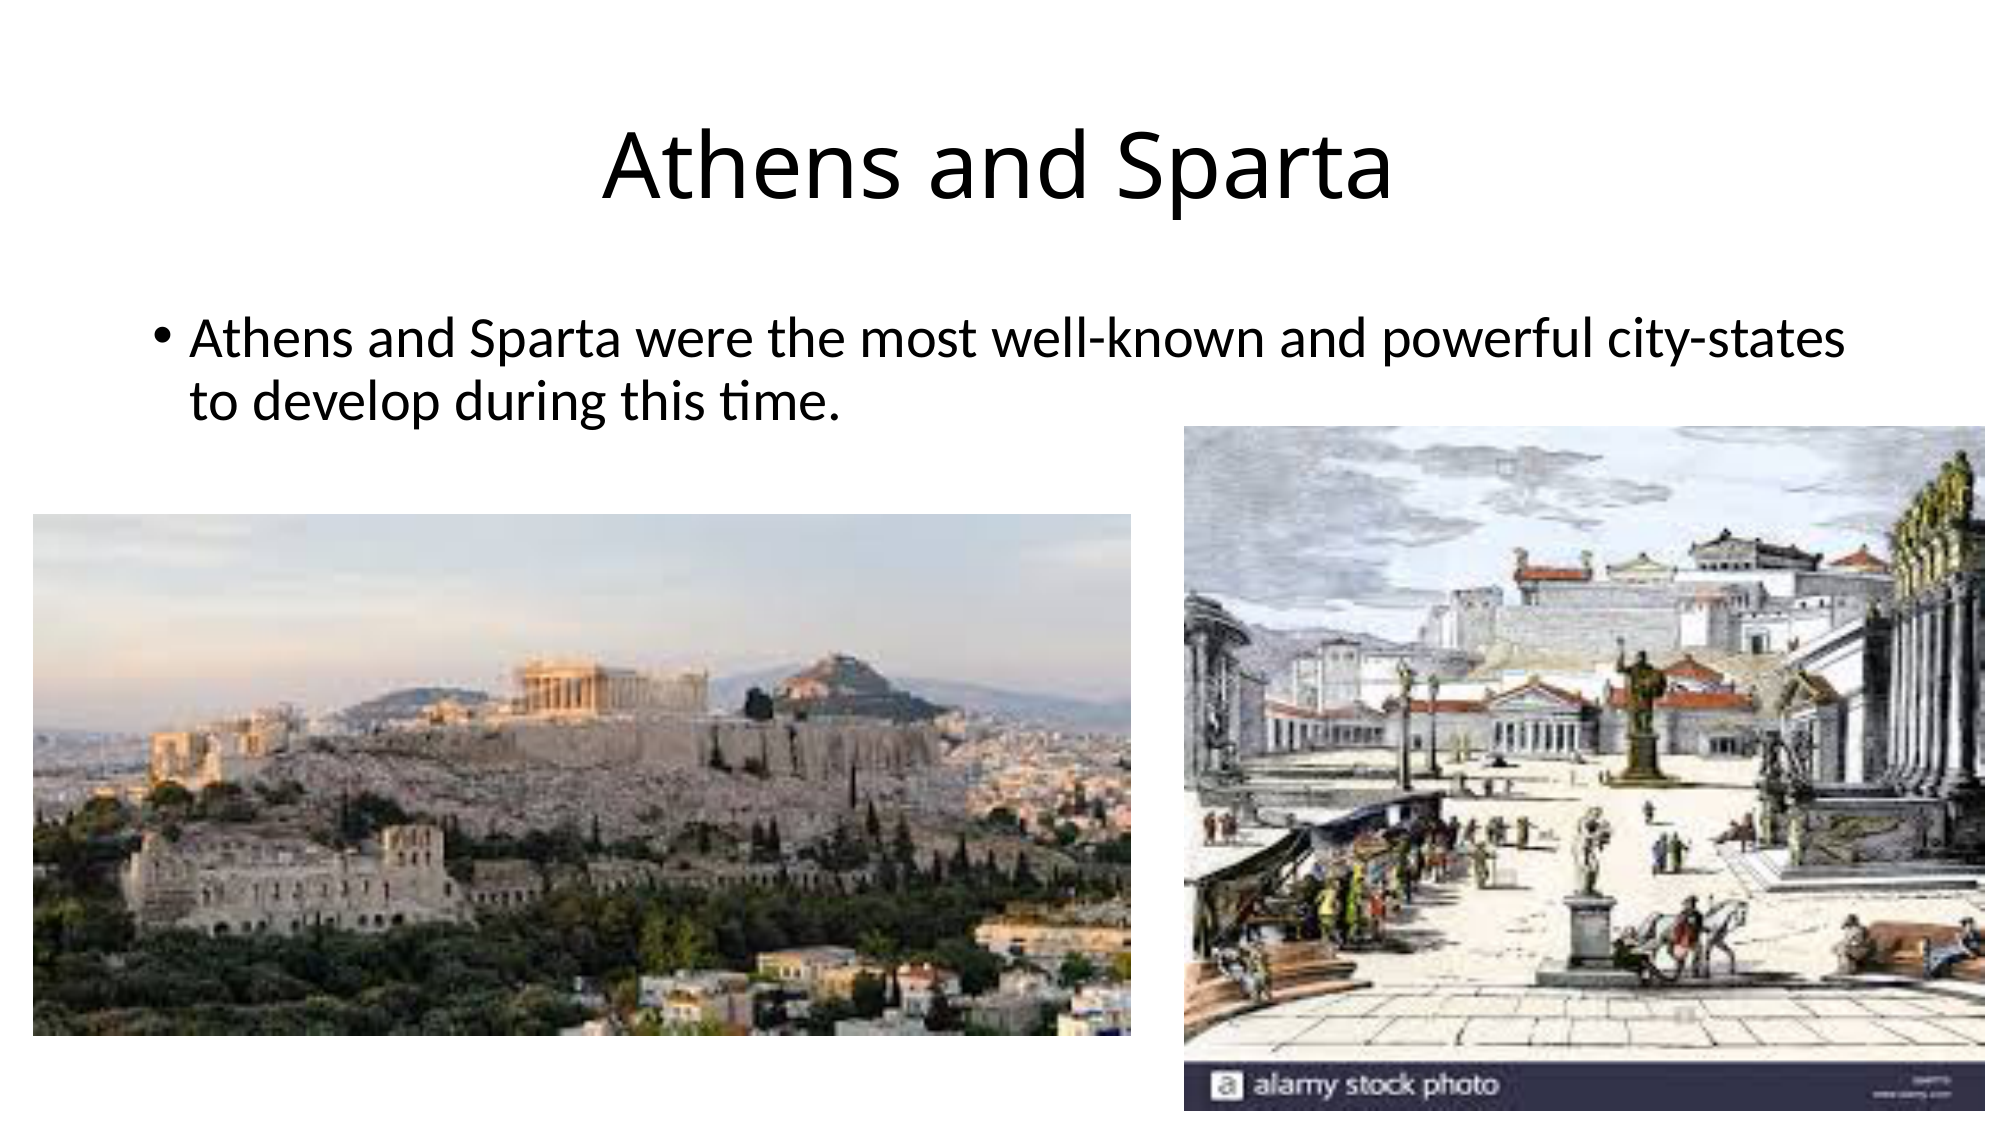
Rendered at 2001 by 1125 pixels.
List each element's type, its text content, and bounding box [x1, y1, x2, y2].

list Athens and Sparta were the most well-known and powerful city-states to develop during this time. [137, 299, 1863, 1014]
picture [32, 514, 1131, 1036]
title Athens and Sparta [137, 59, 1863, 278]
picture [1184, 426, 1985, 1111]
